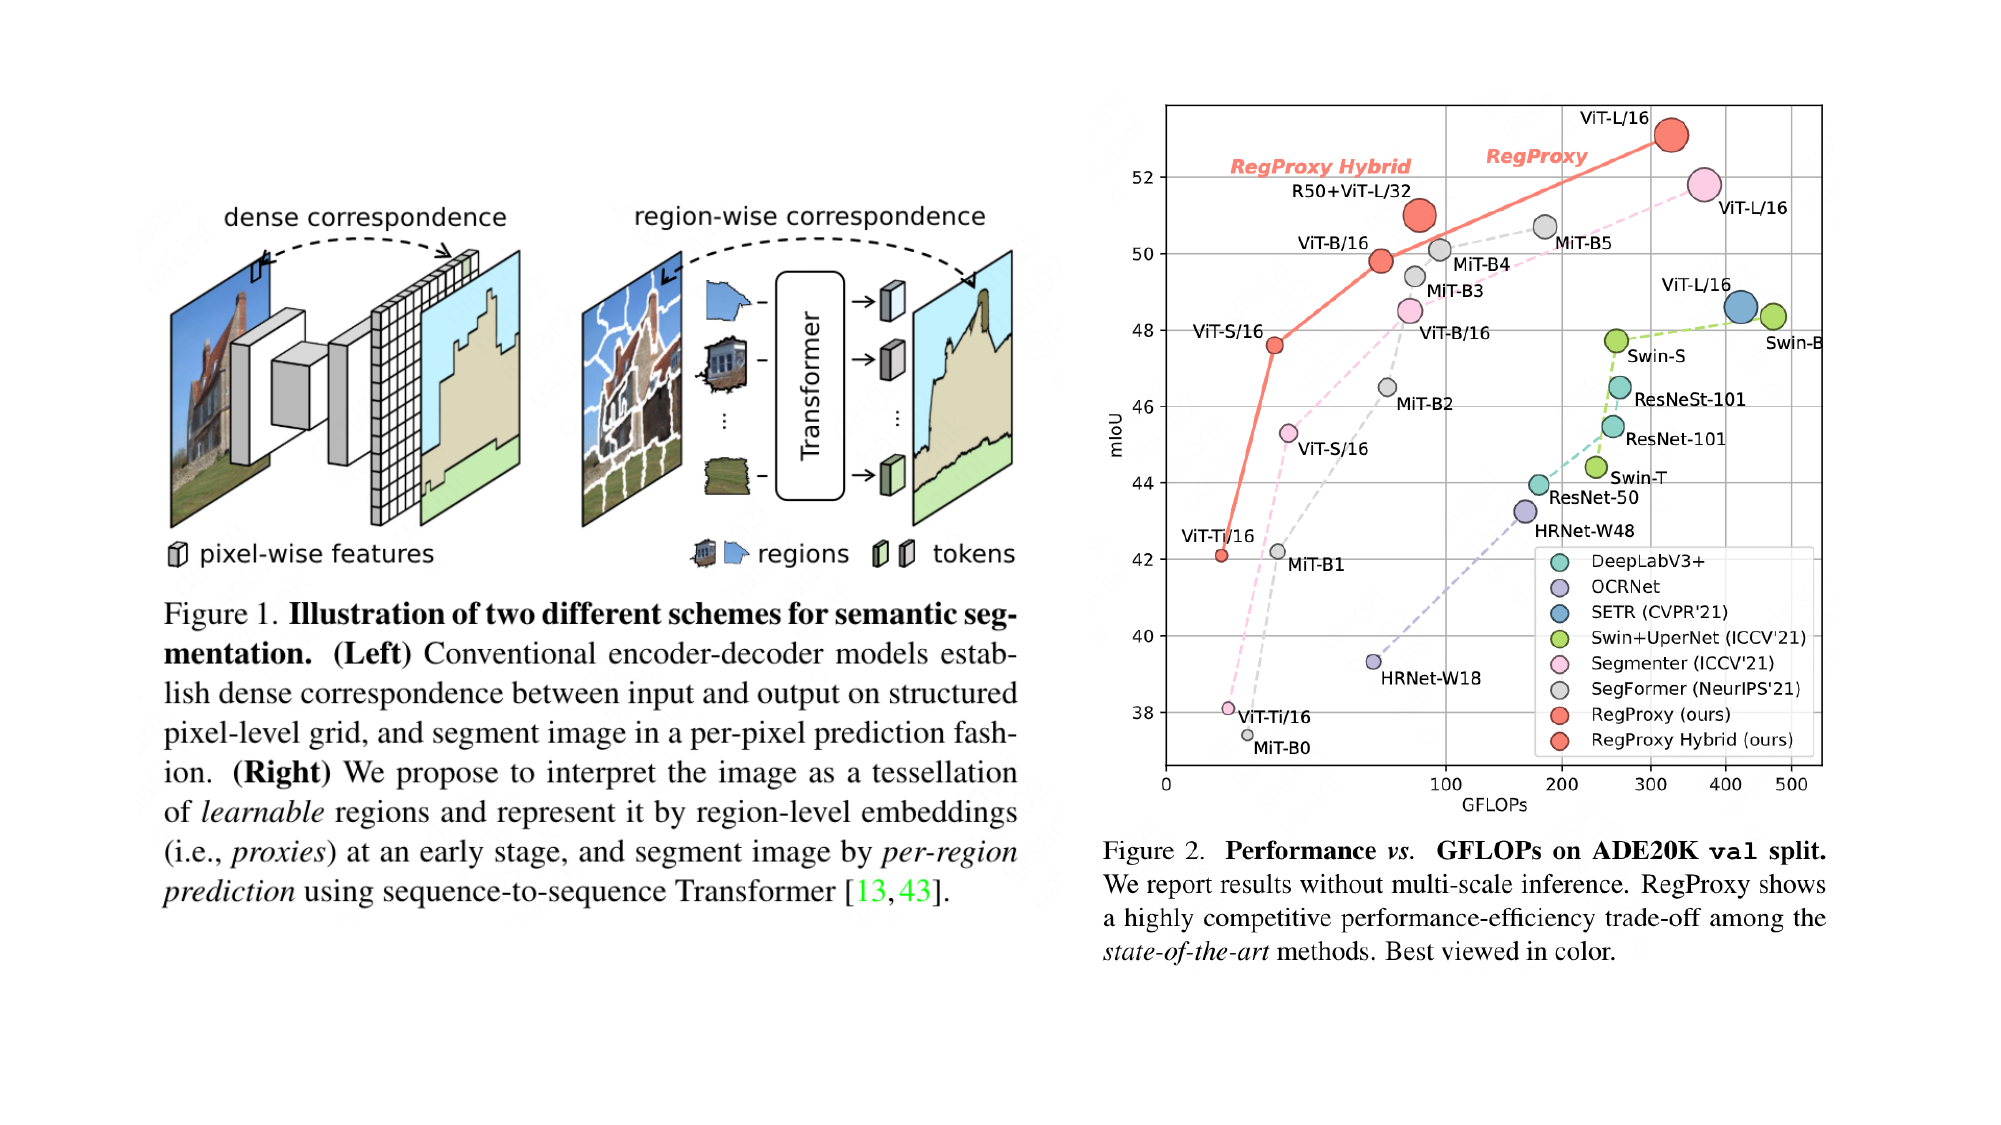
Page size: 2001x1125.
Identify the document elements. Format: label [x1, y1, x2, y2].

picture [1087, 91, 1836, 970]
picture [137, 203, 1061, 922]
